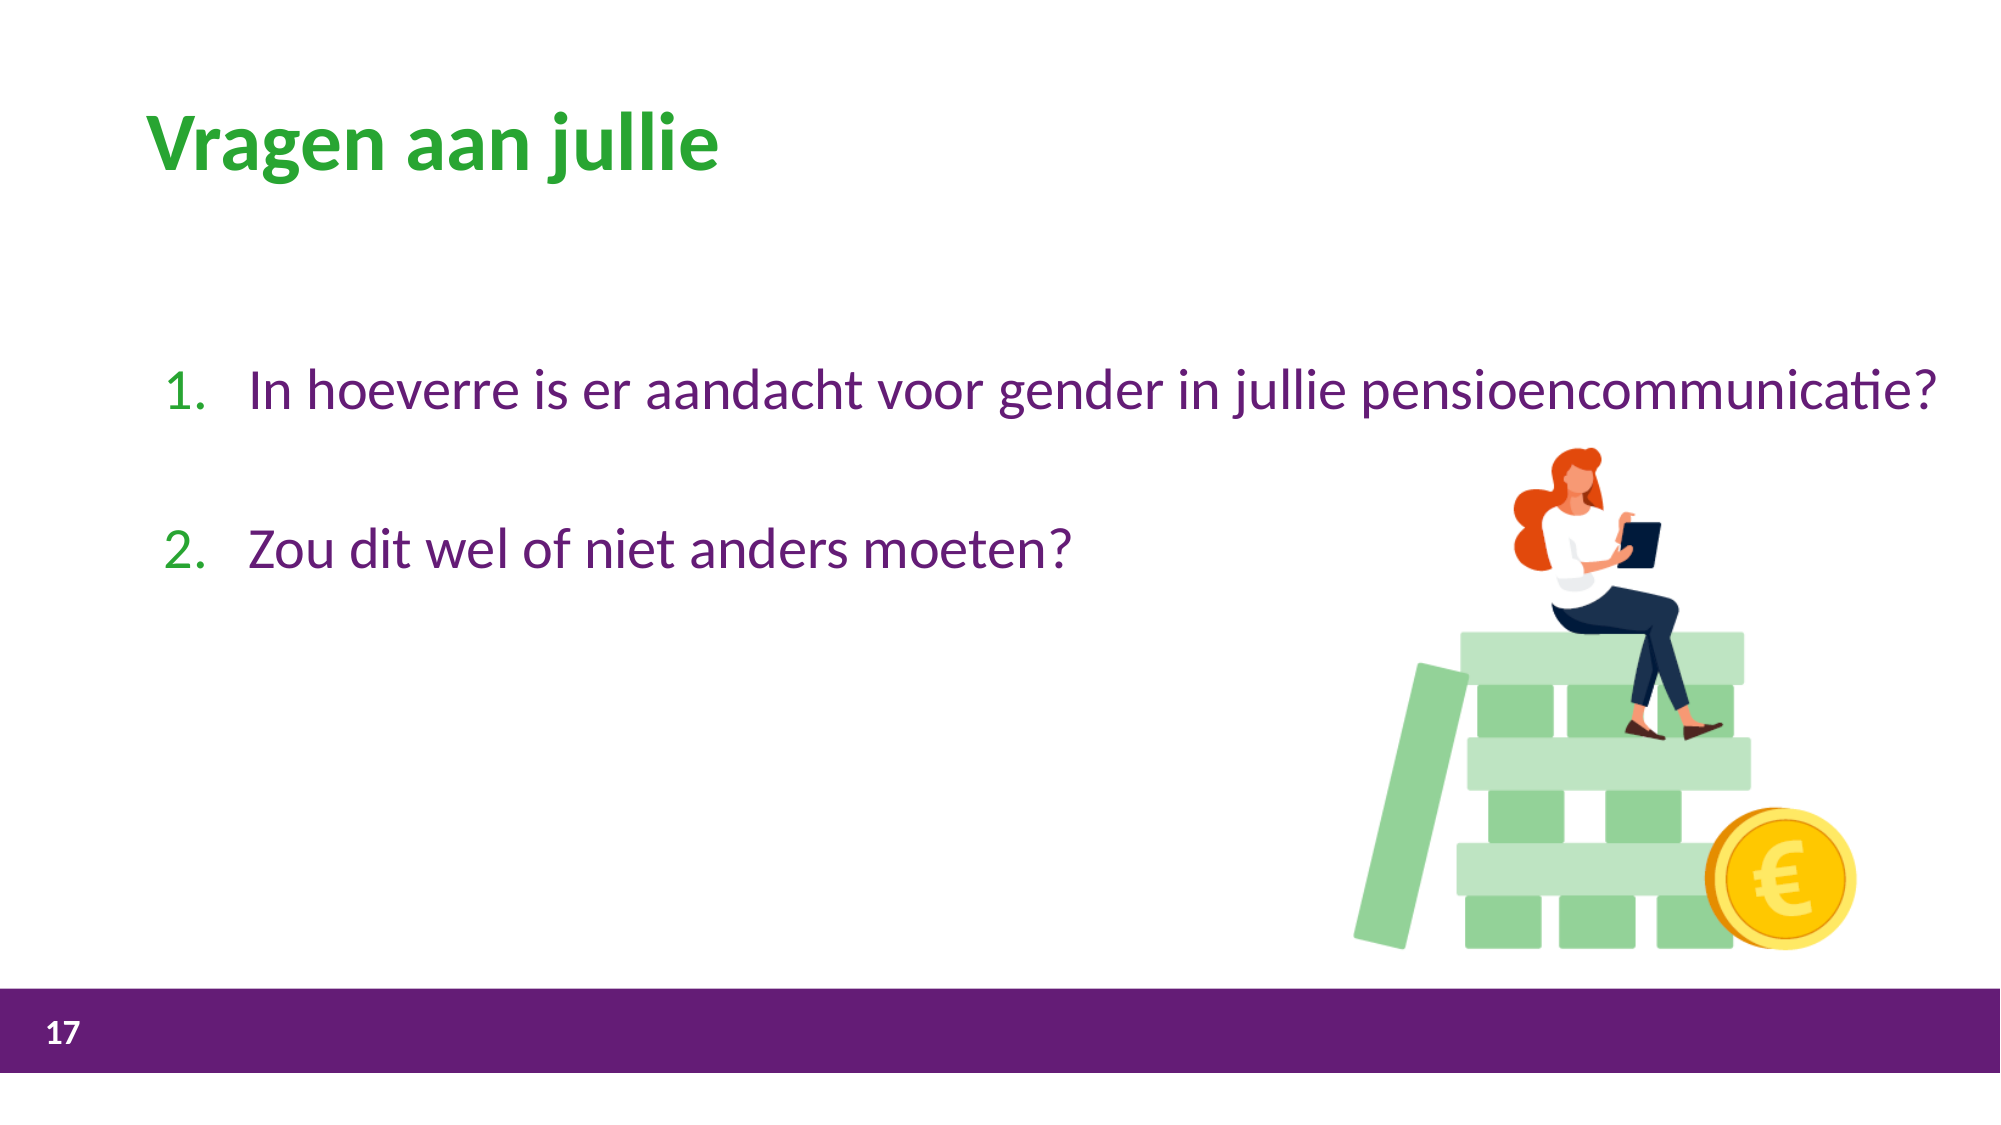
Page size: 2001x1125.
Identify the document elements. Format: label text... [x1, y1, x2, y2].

picture [1352, 437, 1867, 988]
list In hoeverre is er aandacht voor gender in jullie pensioencommunicatie? Zou dit wel of niet anders moeten? [131, 333, 1997, 974]
title Vragen aan jullie [131, 90, 1886, 257]
